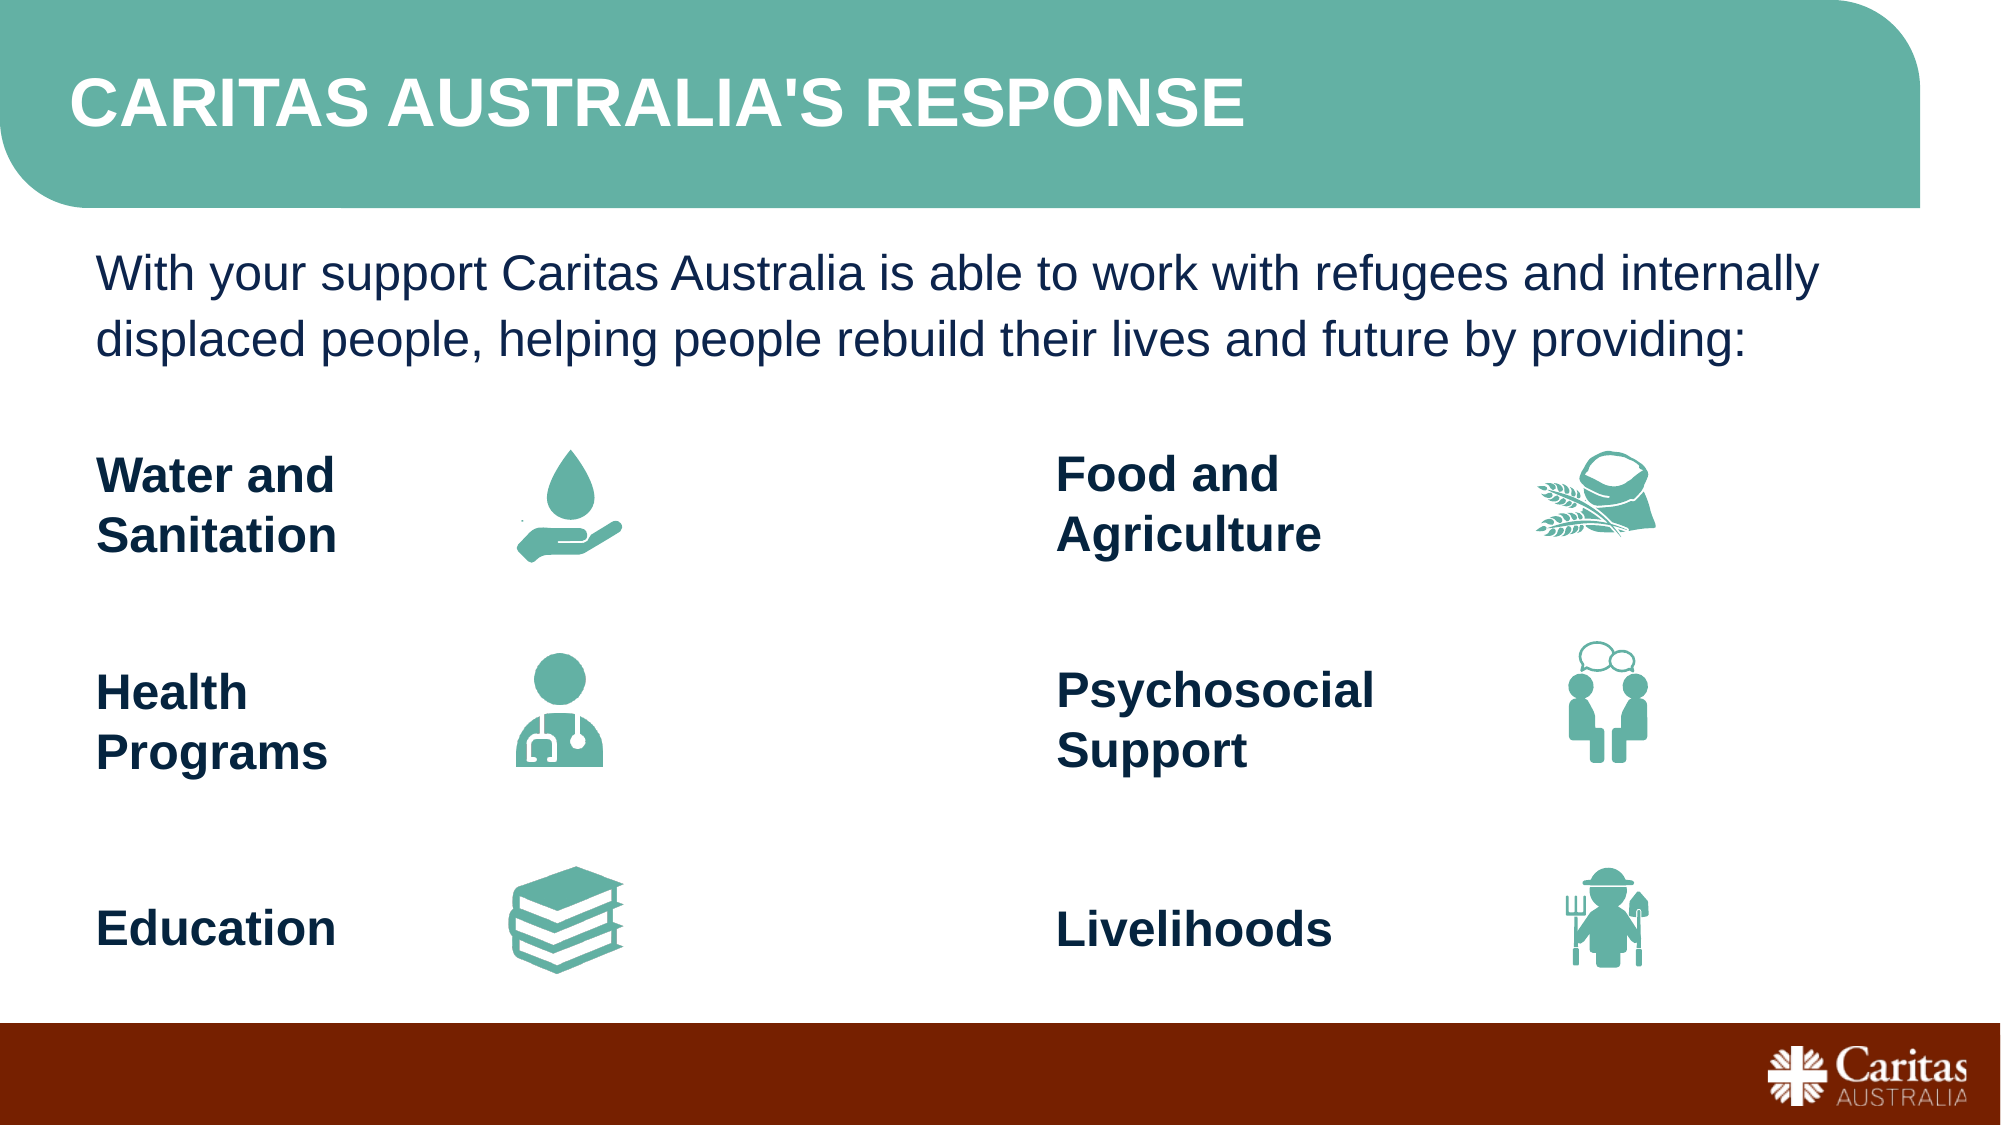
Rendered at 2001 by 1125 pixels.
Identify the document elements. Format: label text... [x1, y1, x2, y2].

text_box Livelihoods [1040, 888, 1464, 1084]
picture [501, 855, 631, 985]
list With your support Caritas Australia is able to work with refugees and internally displaced people, helping people rebuild their lives and future by providing: [80, 226, 1920, 940]
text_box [1565, 867, 1649, 968]
text_box Food and Agriculture [1040, 433, 1549, 689]
text_box Psychosocial Support [1041, 689, 1508, 845]
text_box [516, 449, 623, 563]
title Caritas Australia's Response [55, 39, 1827, 170]
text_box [1535, 450, 1656, 538]
text_box Water and Sanitation [81, 435, 481, 631]
text_box Health Programs [80, 651, 480, 847]
text_box Education [80, 888, 504, 1084]
picture [516, 653, 603, 767]
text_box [1568, 641, 1648, 763]
